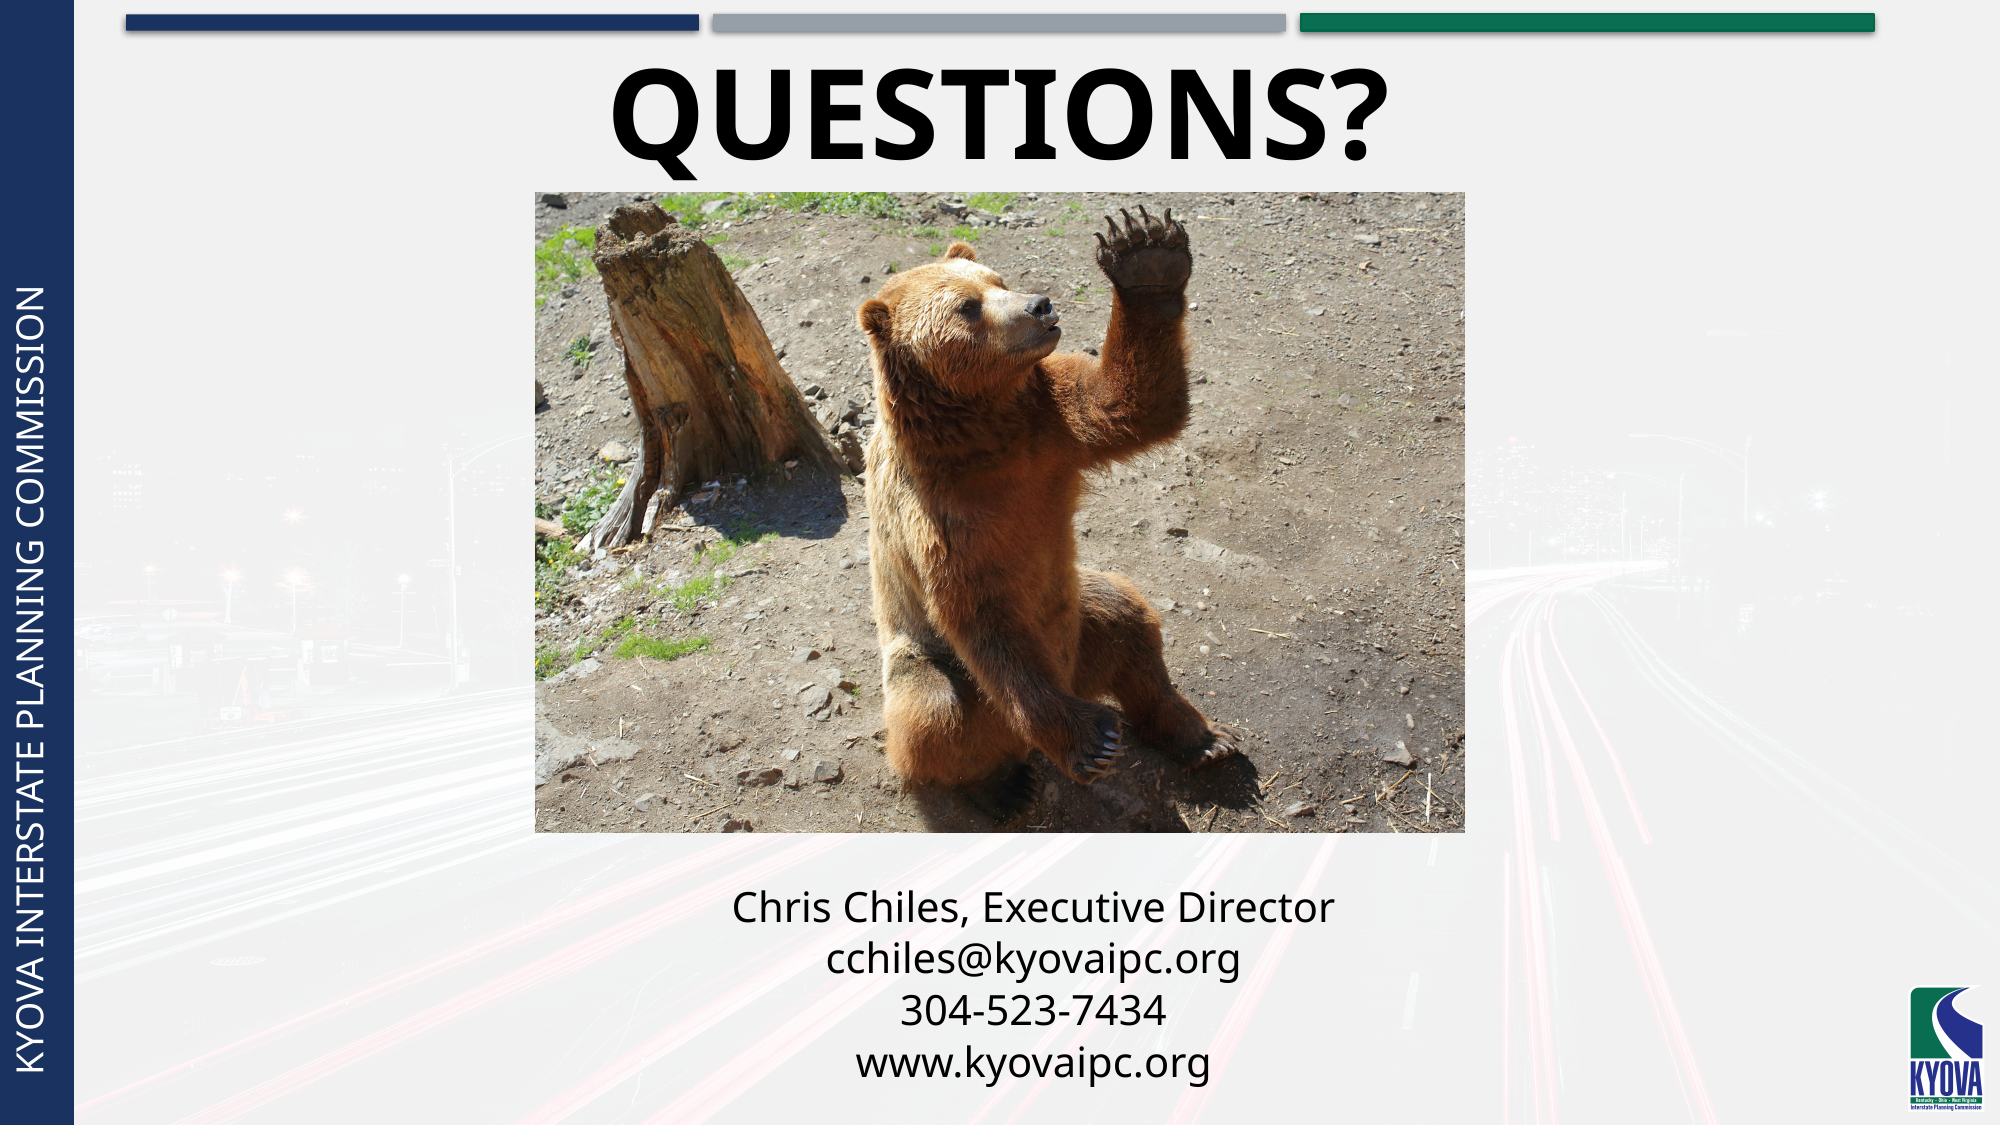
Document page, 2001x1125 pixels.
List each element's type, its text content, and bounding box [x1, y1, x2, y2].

title QUESTIONS? [108, 0, 1890, 193]
list Chris Chiles, Executive Director cchiles@kyovaipc.org 304-523-7434 www.kyovaipc.org [143, 693, 1925, 1125]
picture [534, 191, 1466, 834]
picture [1925, 985, 1985, 1112]
